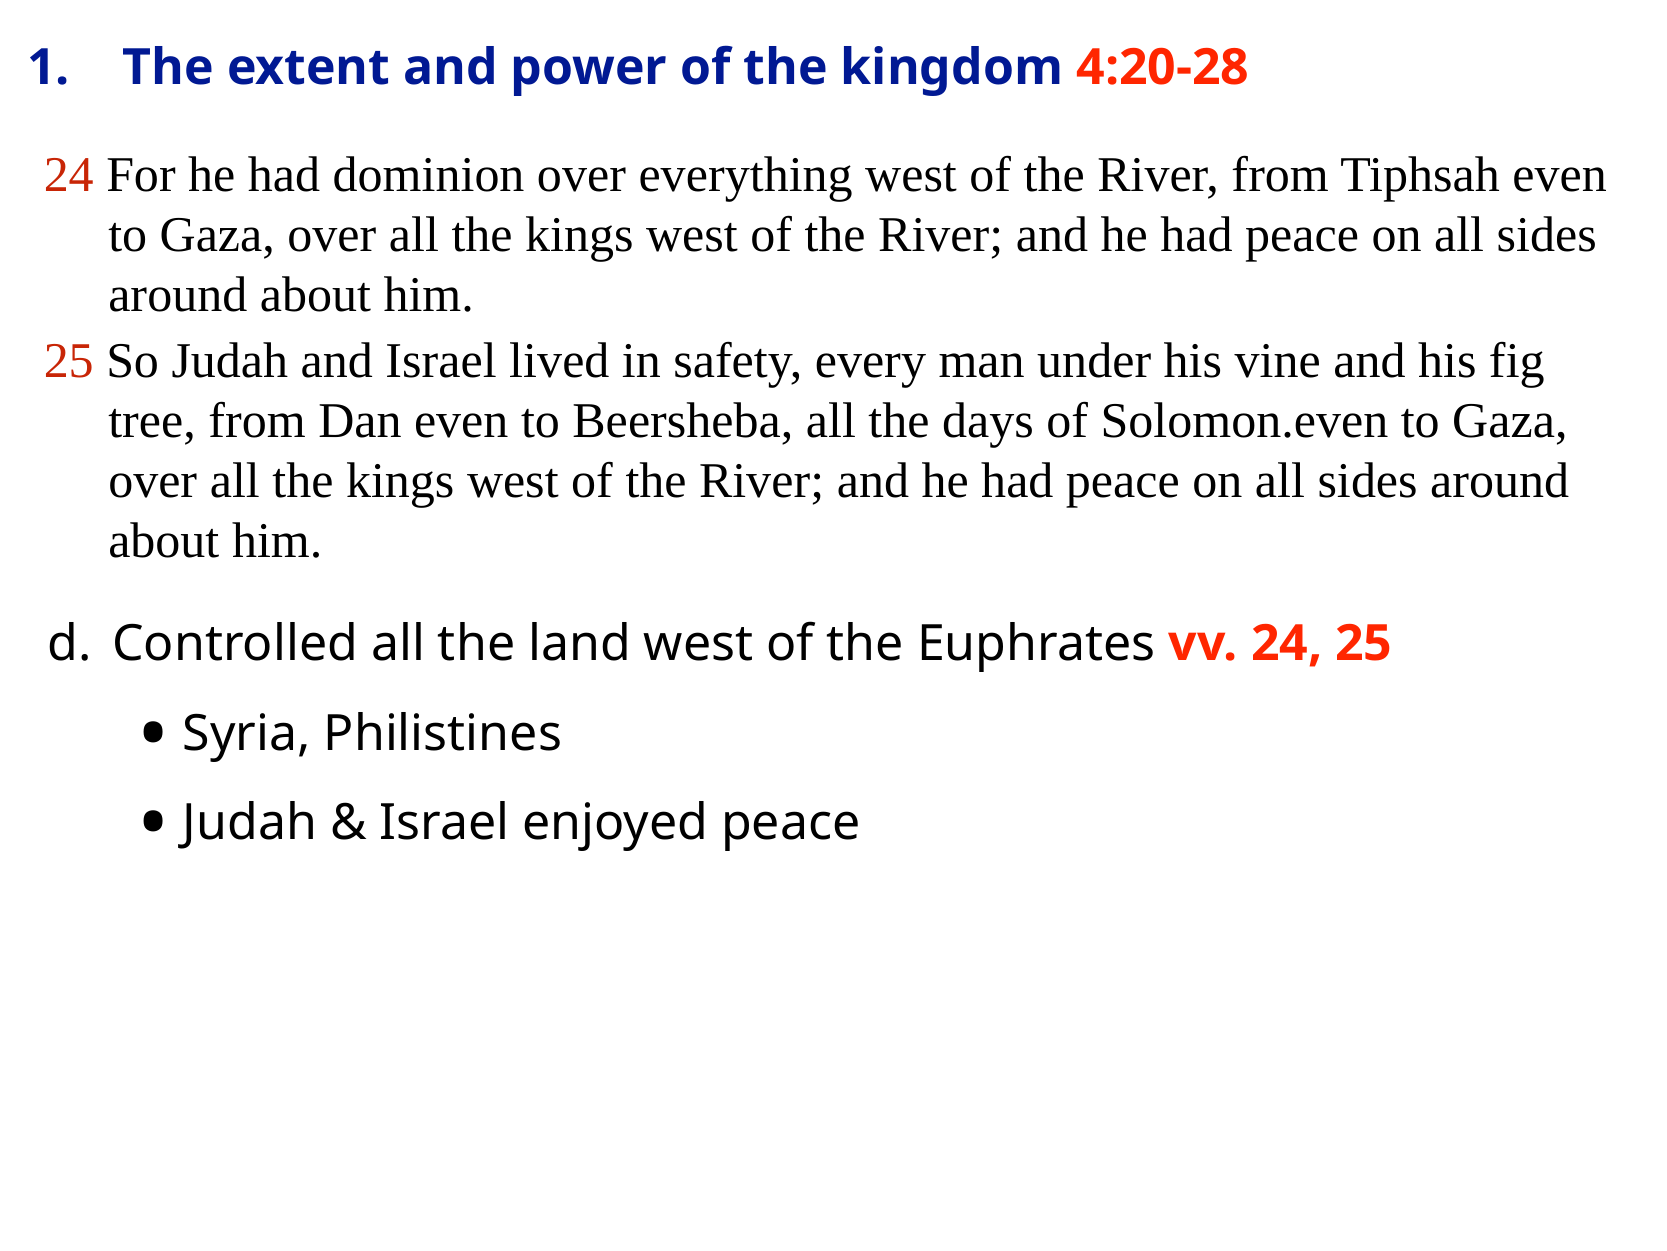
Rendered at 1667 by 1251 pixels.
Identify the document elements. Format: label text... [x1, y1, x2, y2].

list d. Controlled all the land west of the Euphrates vv. 24, 25 Syria, Philistines Judah & Israel enjoyed peace [30, 601, 1636, 897]
title 1. The extent and power of the kingdom 4:20-28 [26, 0, 1541, 134]
text_box 24 For he had dominion over everything west of the River, from Tiphsah even to Gaza, over all the kings west of the River; and he had peace on all sides around about him. 25 So Judah and Israel lived in safety, every man under his vine and his fig tree, from Dan even to Beersheba, all the days of Solomon.even to Gaza, over all the kings west of the River; and he had peace on all sides around about him. [27, 133, 1632, 602]
